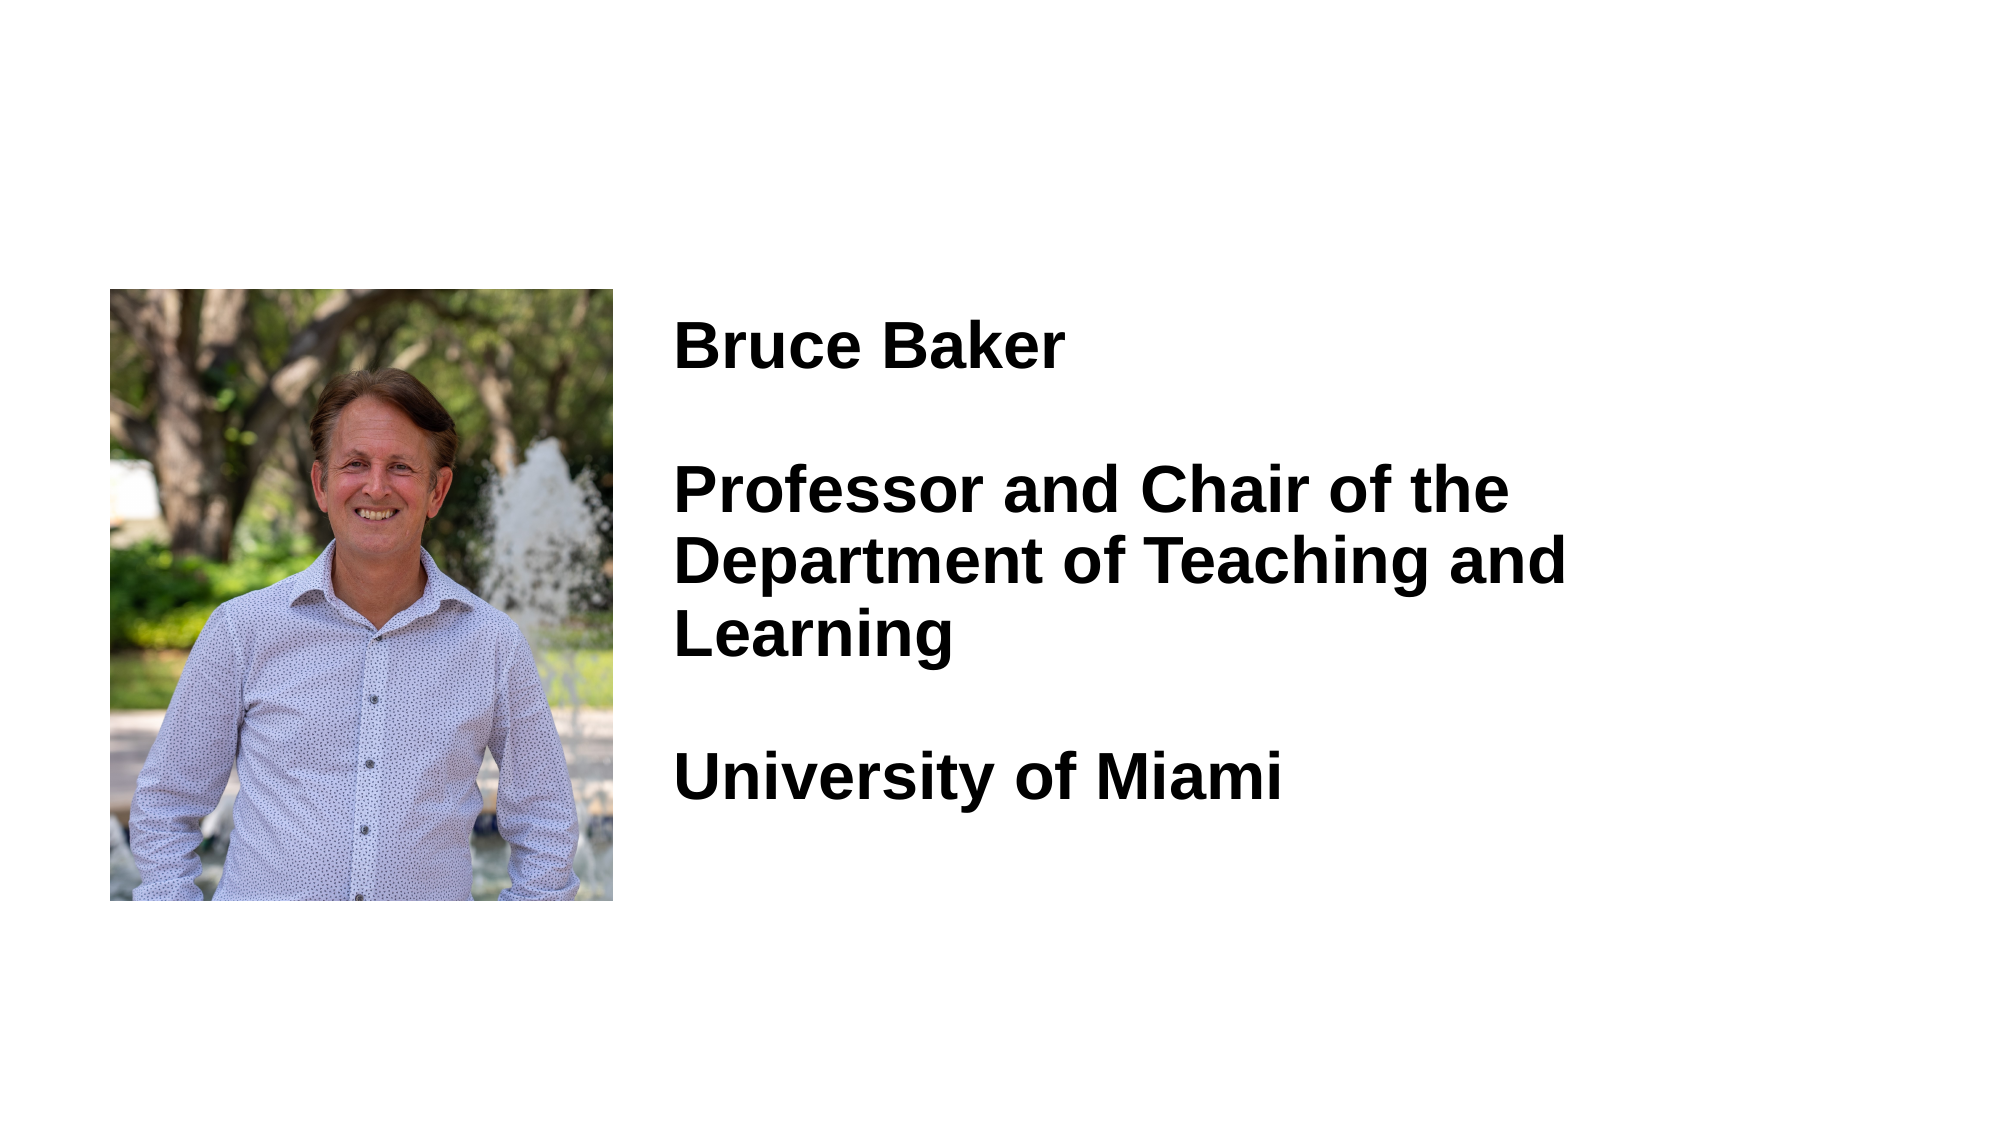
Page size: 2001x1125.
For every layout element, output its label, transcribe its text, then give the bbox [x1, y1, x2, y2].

picture [110, 289, 613, 901]
title Bruce Baker Professor and Chair of the Department of Teaching and Learning University of Miami [658, 453, 1846, 672]
